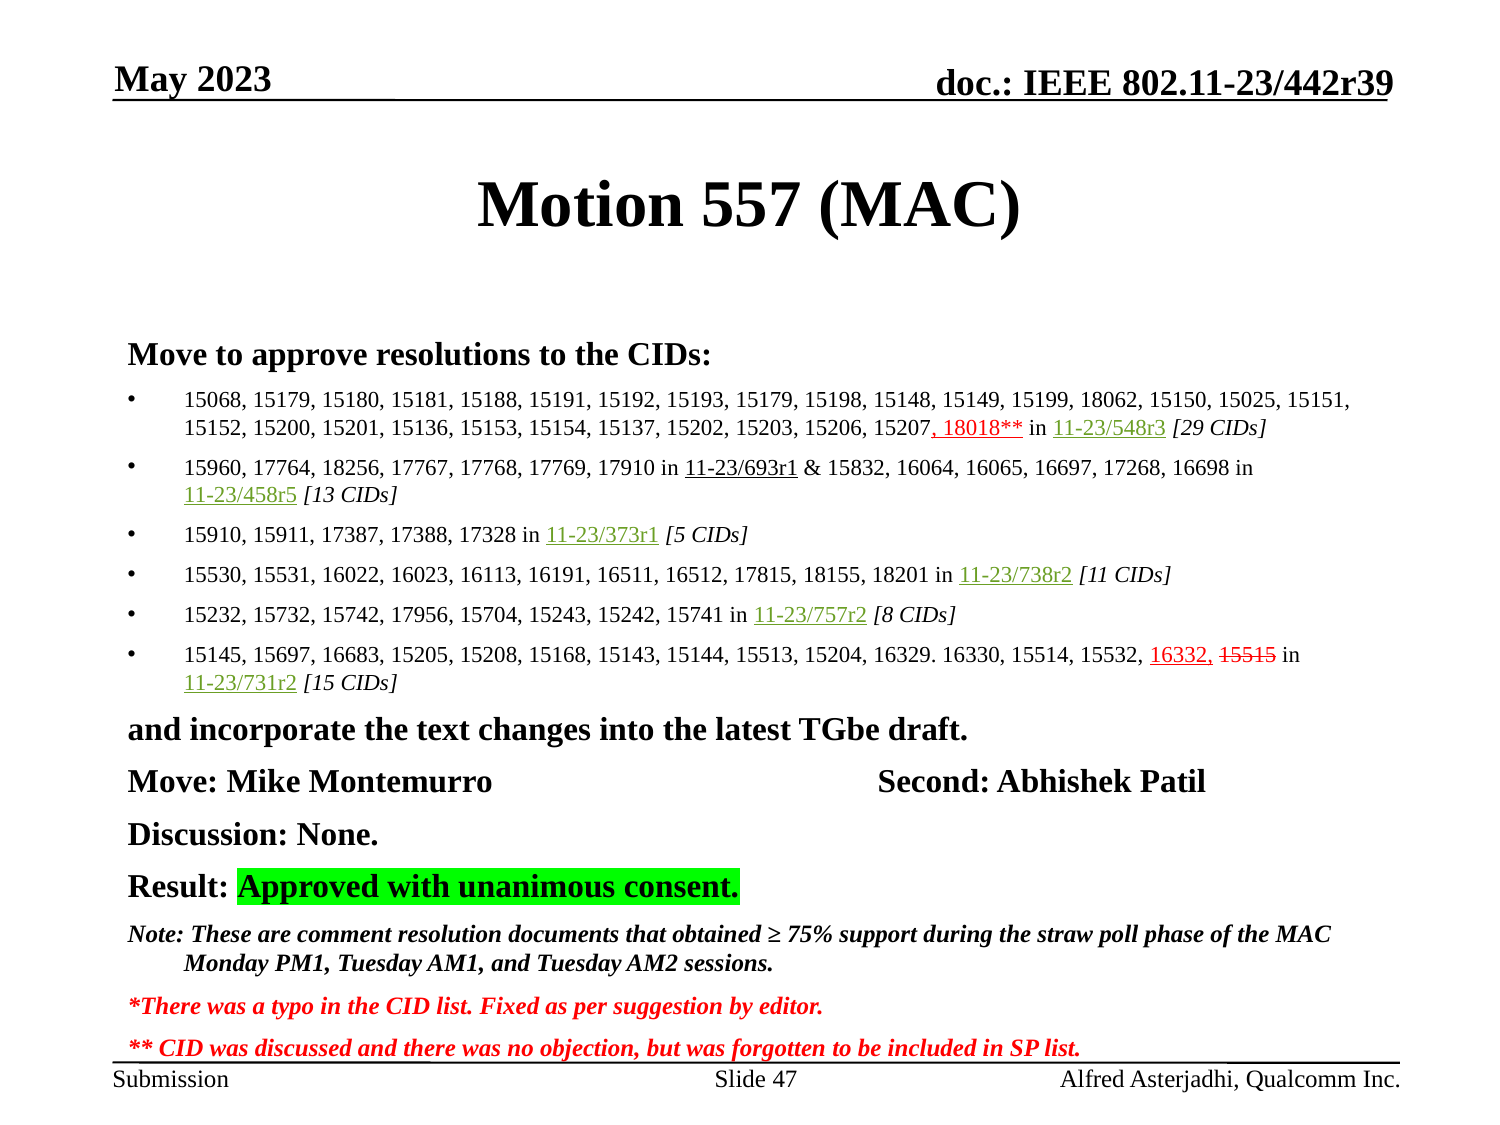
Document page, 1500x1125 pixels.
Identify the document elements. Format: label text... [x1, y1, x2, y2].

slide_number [114, 54, 423, 100]
title Motion 557 (MAC) [112, 112, 1388, 288]
list Move to approve resolutions to the CIDs: 15068, 15179, 15180, 15181, 15188, 15191, 15192, 15193, 15179, 15198, 15148, 15149, 15199, 18062, 15150, 15025, 15151, 15152, 15200, 15201, 15136, 15153, 15154, 15137, 15202, 15203, 15206, 15207, 18018** in 11-23/548r3 [29 CIDs] 15960, 17764, 18256, 17767, 17768, 17769, 17910 in 11-23/693r1 & 15832, 16064, 16065, 16697, 17268, 16698 in 11-23/458r5 [13 CIDs] 15910, 15911, 17387, 17388, 17328 in 11-23/373r1 [5 CIDs] 15530, 15531, 16022, 16023, 16113, 16191, 16511, 16512, 17815, 18155, 18201 in 11-23/738r2 [11 CIDs] 15232, 15732, 15742, 17956, 15704, 15243, 15242, 15741 in 11-23/757r2 [8 CIDs] 15145, 15697, 16683, 15205, 15208, 15168, 15143, 15144, 15513, 15204, 16329. 16330, 15514, 15532, 16332, 15515 in 11-23/731r2 [15 CIDs] and incorporate the text changes into the latest TGbe draft. Move: Mike Montemurro Second: Abhishek Patil Discussion: None. Result: Approved with unanimous consent. Note: These are comment resolution documents that obtained ≥ 75% support during the straw poll phase of the MAC Monday PM1, Tuesday AM1, and Tuesday AM2 sessions. *There was a typo in the CID list. Fixed as per suggestion by editor. ** CID was discussed and there was no objection, but was forgotten to be included in SP list. [112, 324, 1388, 1063]
slide_number Slide 47 [712, 1061, 800, 1123]
footer Alfred Asterjadhi, Qualcomm Inc. [878, 1061, 1402, 1093]
